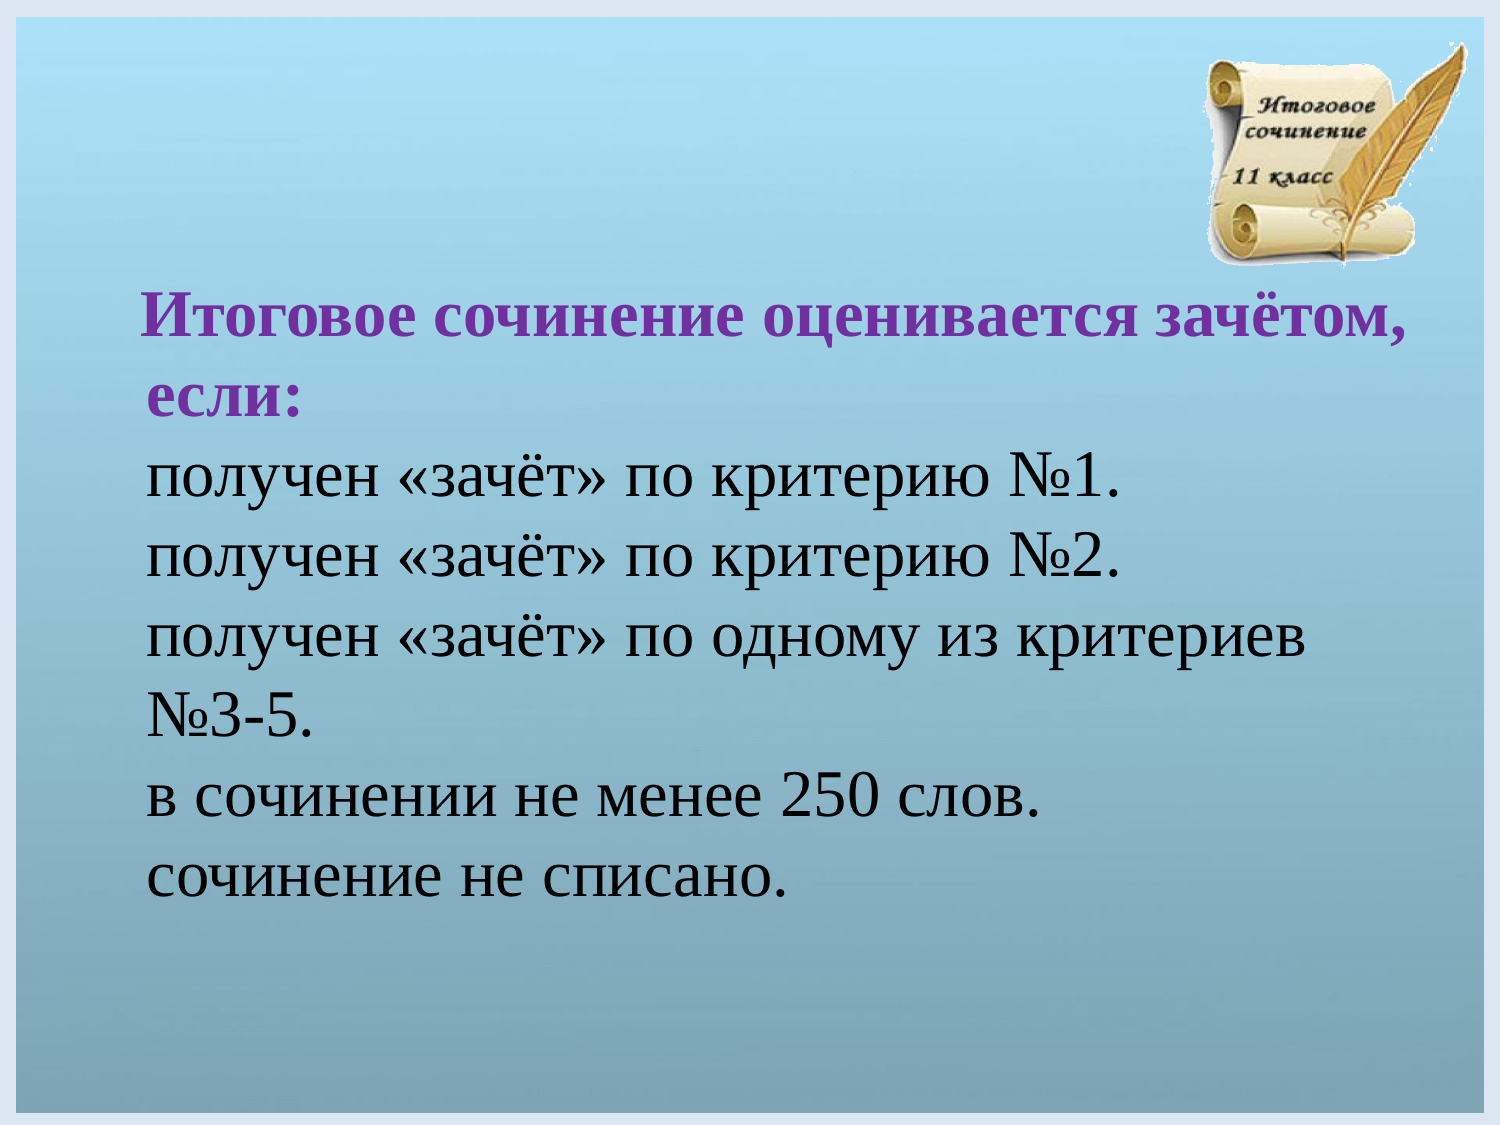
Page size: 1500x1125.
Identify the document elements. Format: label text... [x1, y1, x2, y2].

list Итоговое сочинение оценивается зачётом, если: получен «зачёт» по критерию №1. получен «зачёт» по критерию №2. получен «зачёт» по одному из критериев №3-5. в сочинении не менее 250 слов. сочинение не списано. [75, 262, 1425, 1005]
picture [1186, 42, 1471, 268]
